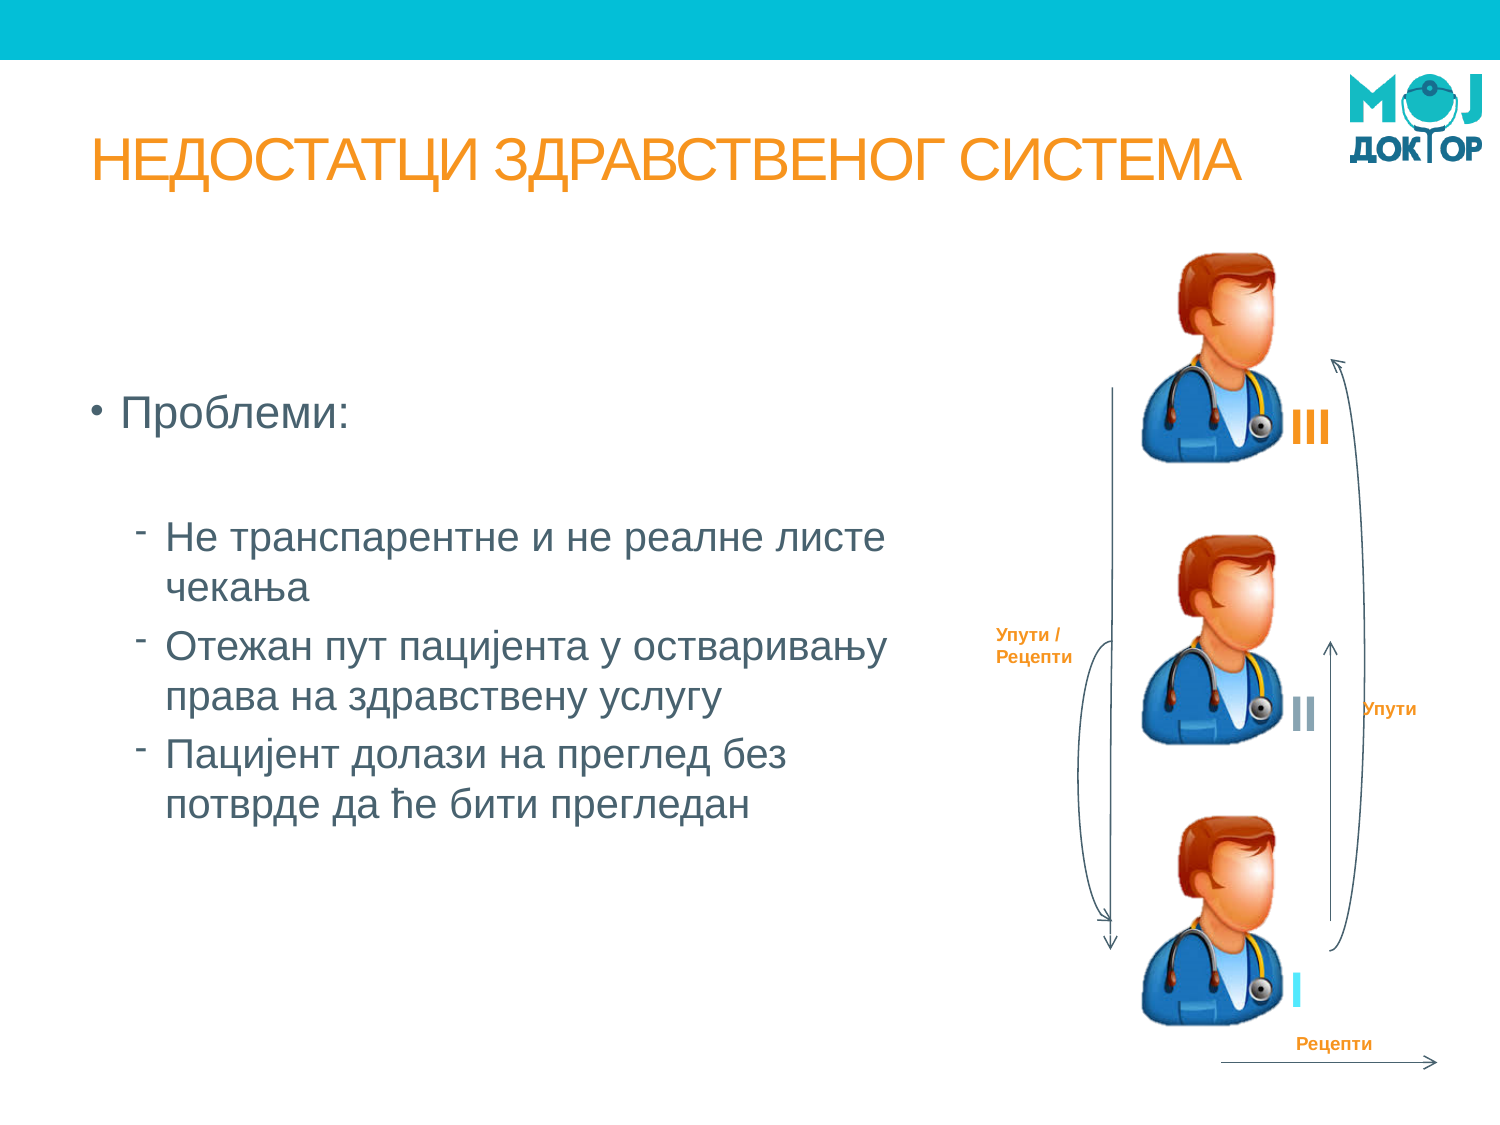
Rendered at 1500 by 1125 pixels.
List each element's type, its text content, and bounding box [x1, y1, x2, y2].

list Проблеми: Не транспарентне и не реалне листе чекања Отежан пут пацијента у остваривању права на здравствену услугу Пацијент долази на преглед без потврде да ће бити прегледан [75, 375, 938, 950]
text_box Рецепти [1281, 1024, 1394, 1059]
text_box Упути / Рецепти [981, 615, 1094, 675]
picture [1112, 249, 1331, 469]
picture [1115, 657, 1330, 751]
text_box III [1347, 387, 1363, 463]
picture [1112, 812, 1331, 1031]
text_box III [1338, 387, 1355, 463]
text_box Упути [1348, 689, 1461, 727]
title Недостатци здравственог система [75, 75, 1425, 238]
picture [1350, 74, 1482, 163]
picture [1113, 531, 1331, 654]
